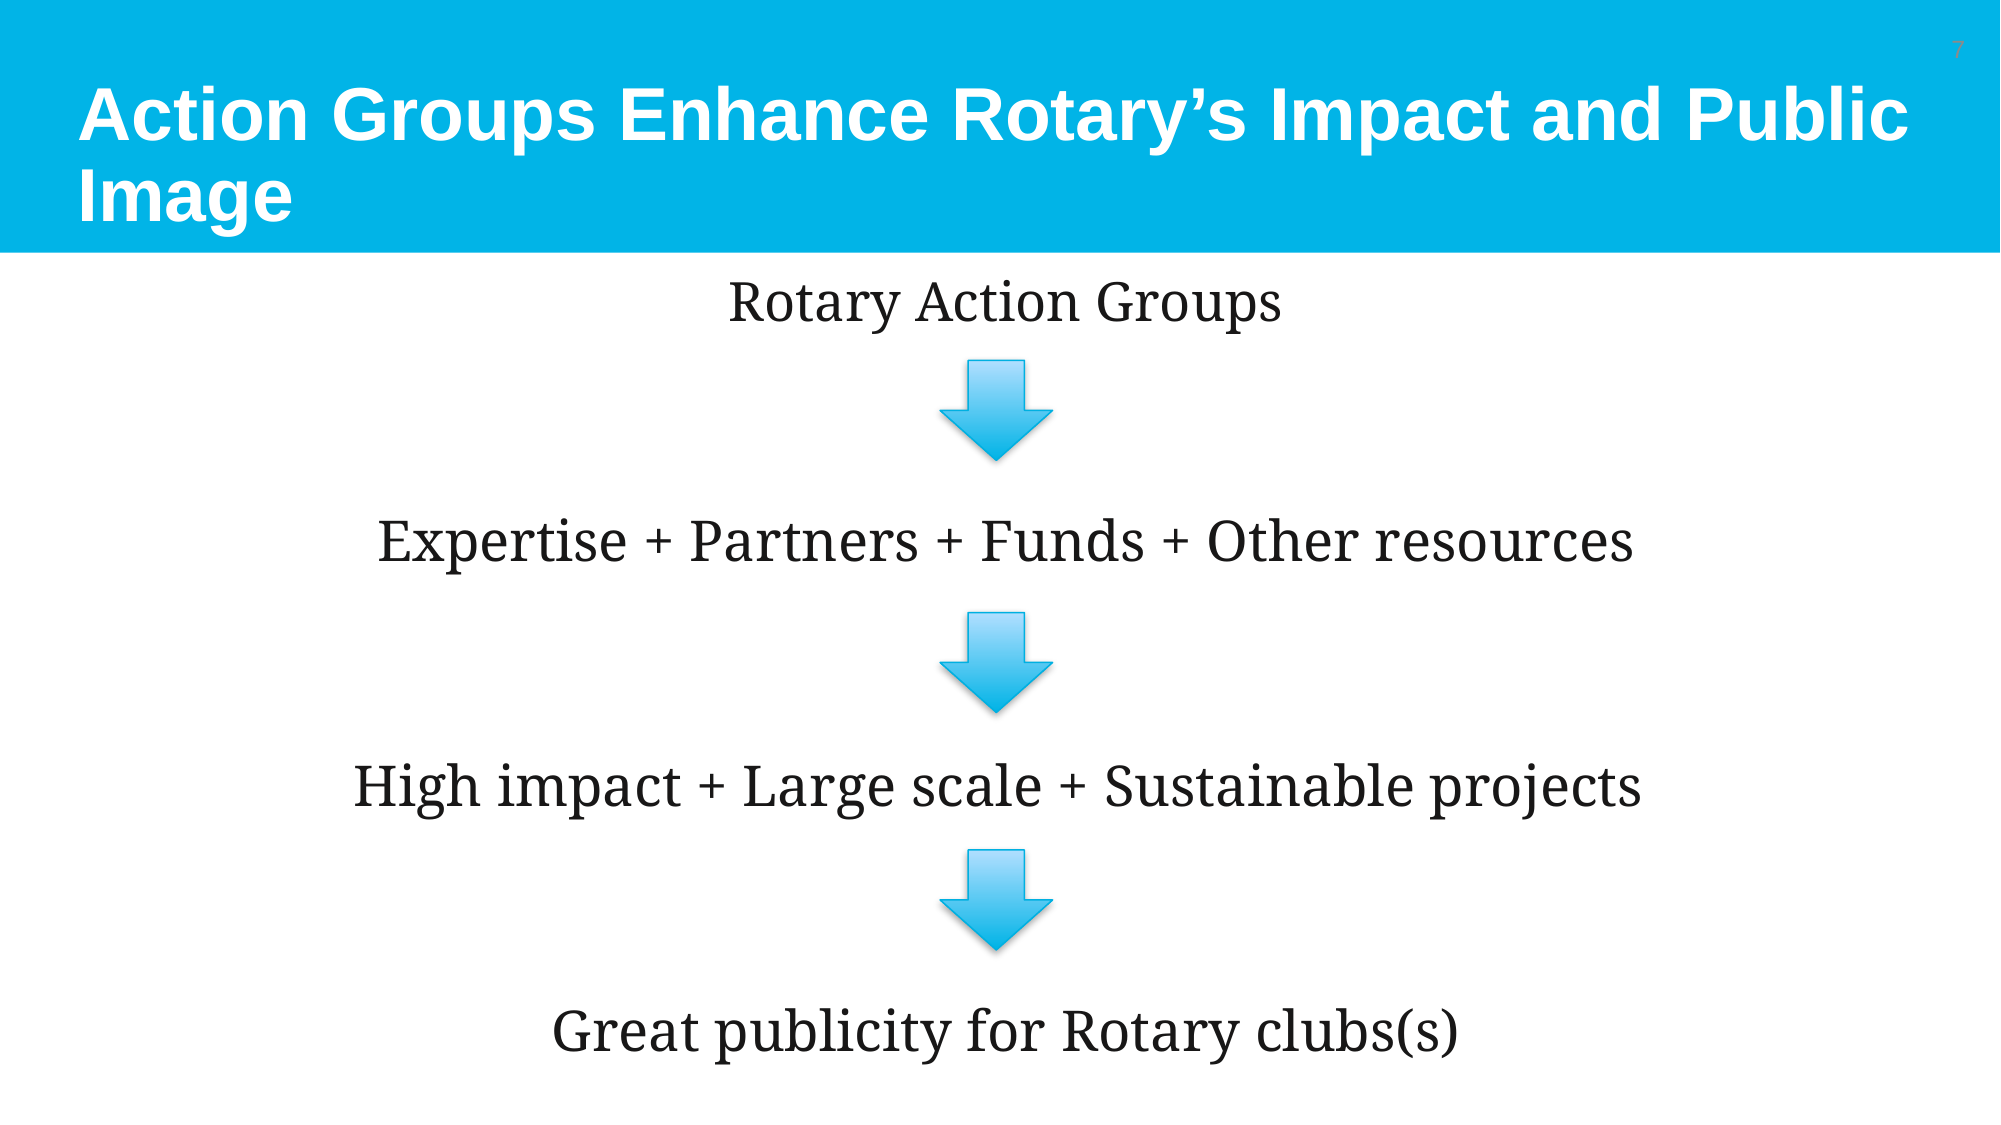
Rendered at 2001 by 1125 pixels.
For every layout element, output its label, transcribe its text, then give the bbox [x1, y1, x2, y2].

text_box [940, 360, 1053, 461]
text_box Rotary Action Groups Expertise + Partners + Funds + Other resources High impact + Large scale + Sustainable projects Great publicity for Rotary clubs(s) [350, 274, 1663, 1088]
text_box [940, 612, 1053, 713]
text_box [940, 849, 1053, 950]
slide_number 7 [1911, 18, 1981, 79]
title Action Groups Enhance Rotary’s Impact and Public Image [62, 0, 1950, 253]
